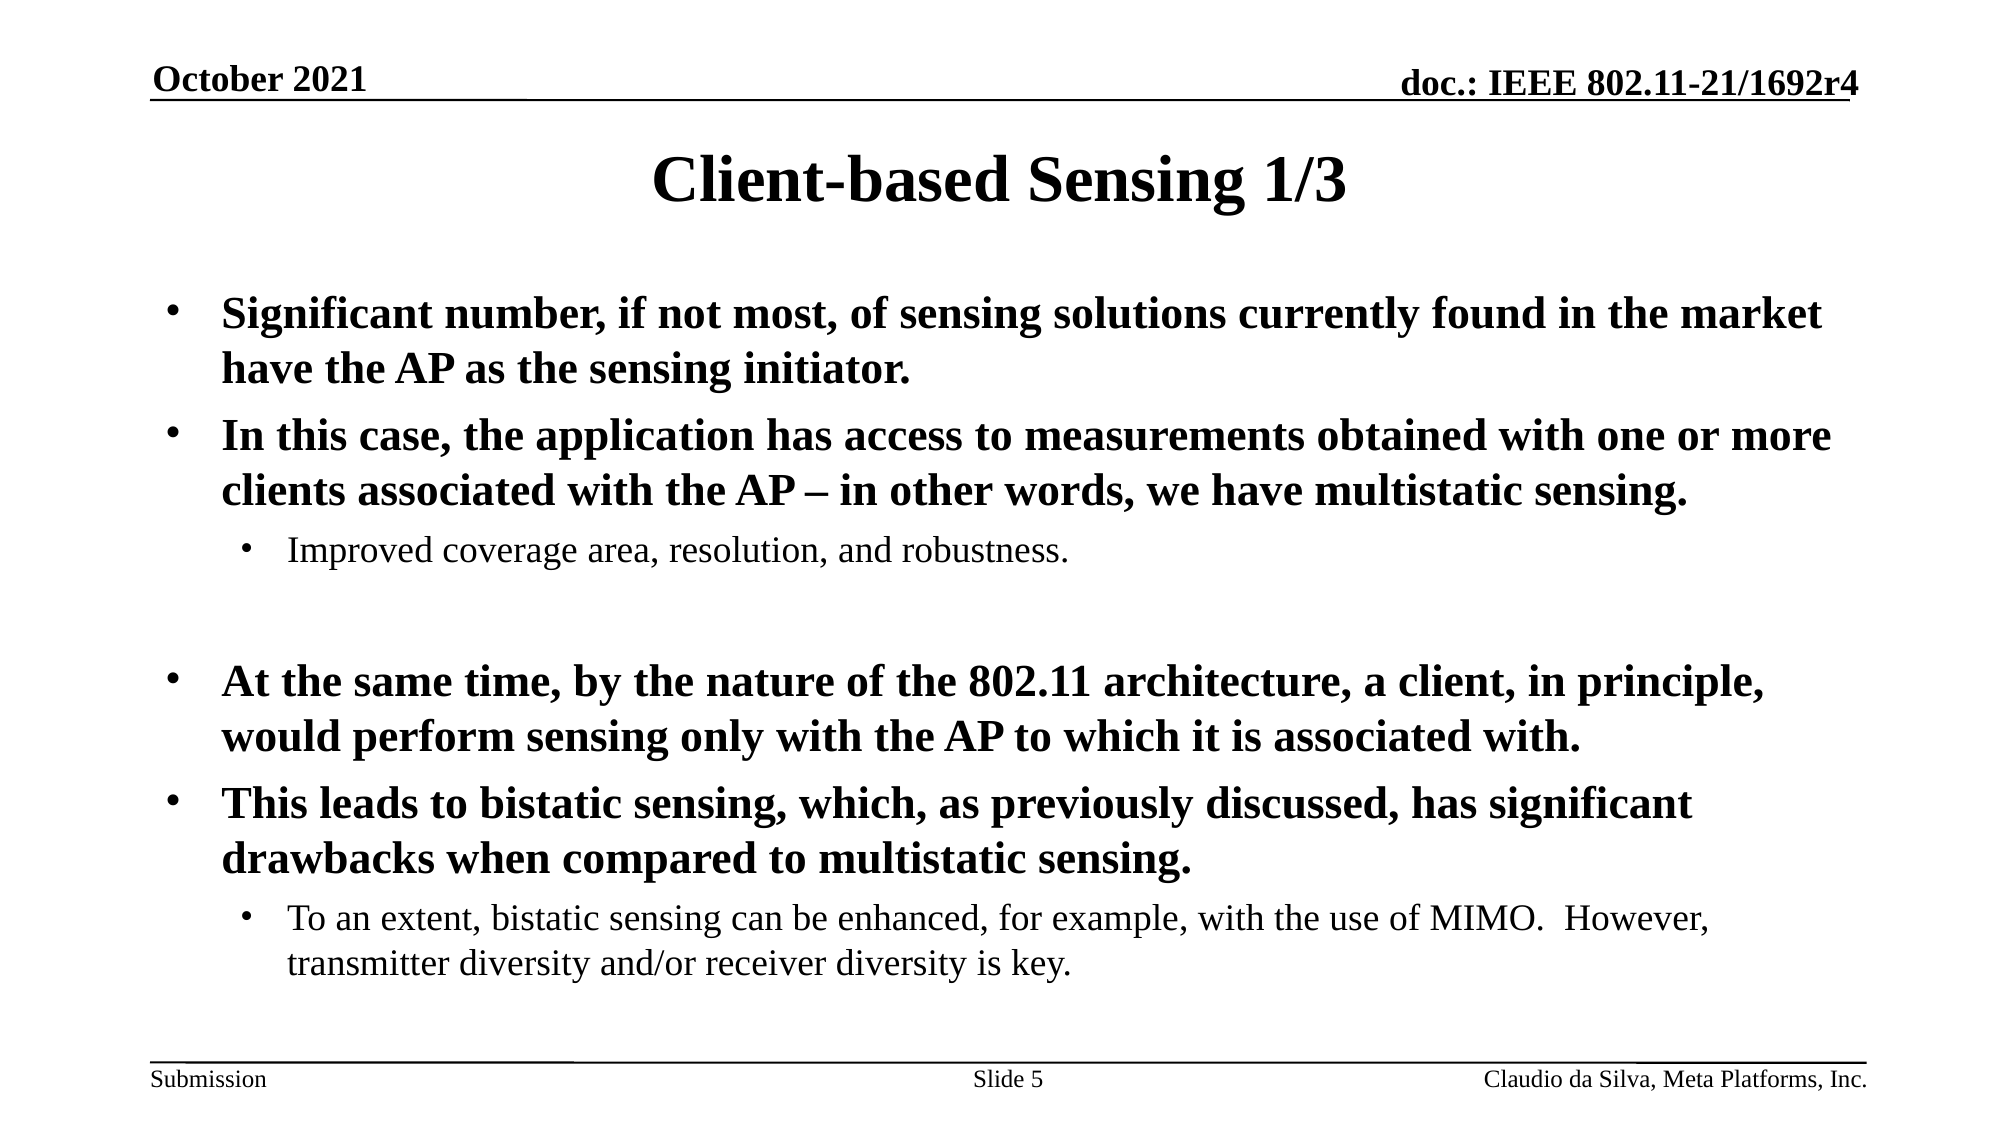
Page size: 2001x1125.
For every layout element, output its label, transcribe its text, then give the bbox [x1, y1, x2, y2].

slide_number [152, 54, 563, 100]
footer Claudio da Silva, Meta Platforms, Inc. [1171, 1061, 1869, 1093]
list Significant number, if not most, of sensing solutions currently found in the market have the AP as the sensing initiator. In this case, the application has access to measurements obtained with one or more clients associated with the AP – in other words, we have multistatic sensing. Improved coverage area, resolution, and robustness. At the same time, by the nature of the 802.11 architecture, a client, in principle, would perform sensing only with the AP to which it is associated with. This leads to bistatic sensing, which, as previously discussed, has significant drawbacks when compared to multistatic sensing. To an extent, bistatic sensing can be enhanced, for example, with the use of MIMO. However, transmitter diversity and/or receiver diversity is key. [149, 274, 1850, 1013]
slide_number Slide 5 [950, 1061, 1067, 1123]
title Client-based Sensing 1/3 [149, 87, 1850, 263]
